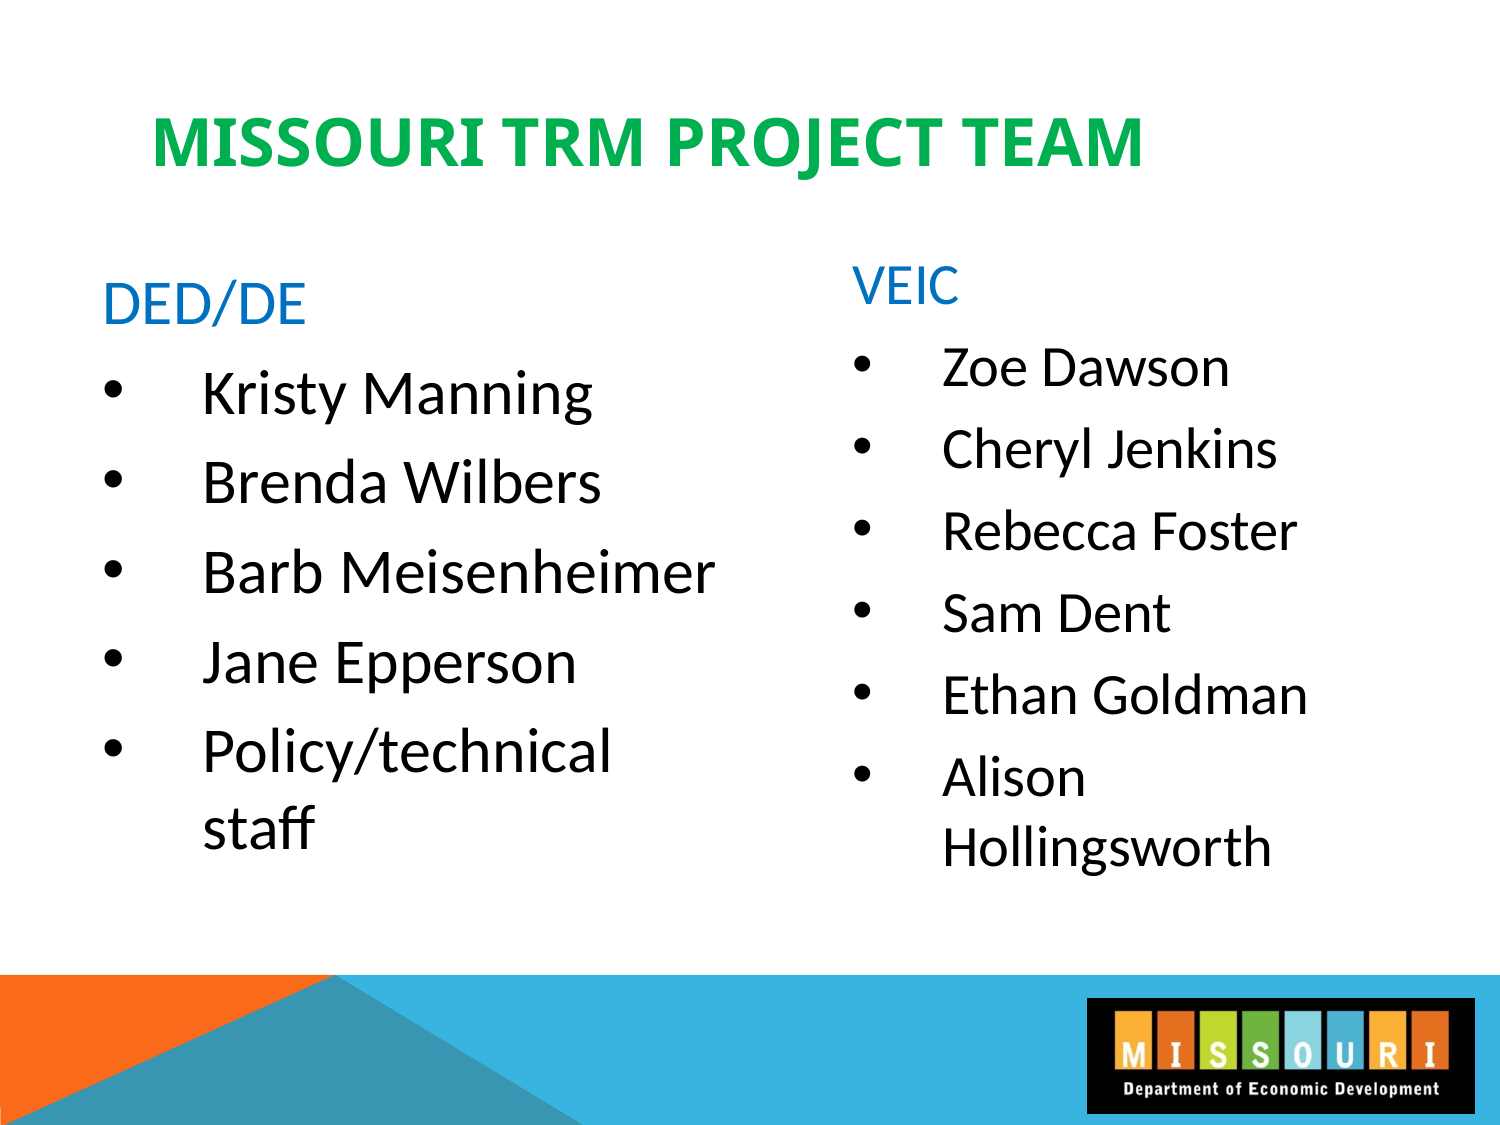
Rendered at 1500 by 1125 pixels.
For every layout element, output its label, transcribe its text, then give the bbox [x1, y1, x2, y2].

list DED/DE Kristy Manning Brenda Wilbers Barb Meisenheimer Jane Epperson Policy/technical staff [87, 179, 738, 900]
list VEIC Zoe Dawson Cheryl Jenkins Rebecca Foster Sam Dent Ethan Goldman Alison Hollingsworth [837, 179, 1375, 900]
picture [1087, 998, 1476, 1114]
title MISSOURI TRM Project Team [135, 60, 1369, 150]
